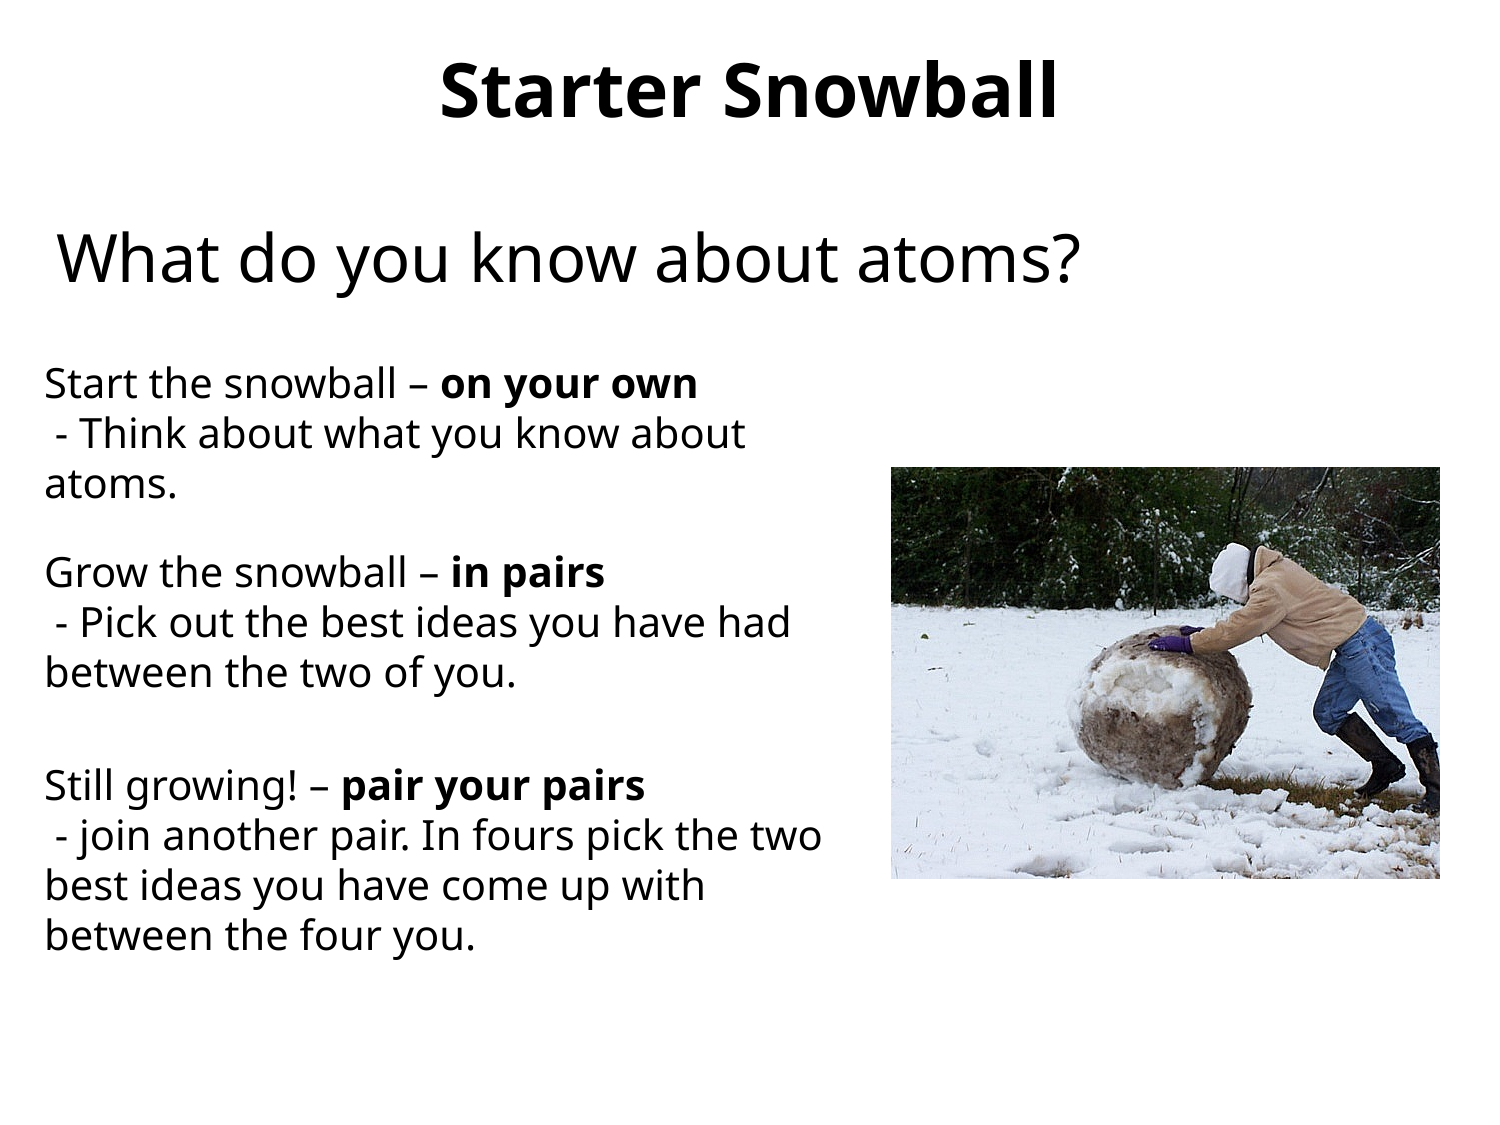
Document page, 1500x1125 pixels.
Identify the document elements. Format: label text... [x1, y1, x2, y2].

text_box Starter Snowball [0, 35, 1500, 140]
text_box Still growing! – pair your pairs - join another pair. In fours pick the two best ideas you have come up with between the four you. [29, 751, 845, 1017]
picture [891, 467, 1440, 879]
text_box What do you know about atoms? [41, 208, 1471, 303]
text_box Start the snowball – on your own - Think about what you know about atoms. [29, 349, 845, 515]
text_box Grow the snowball – in pairs - Pick out the best ideas you have had between the two of you. [29, 538, 833, 704]
